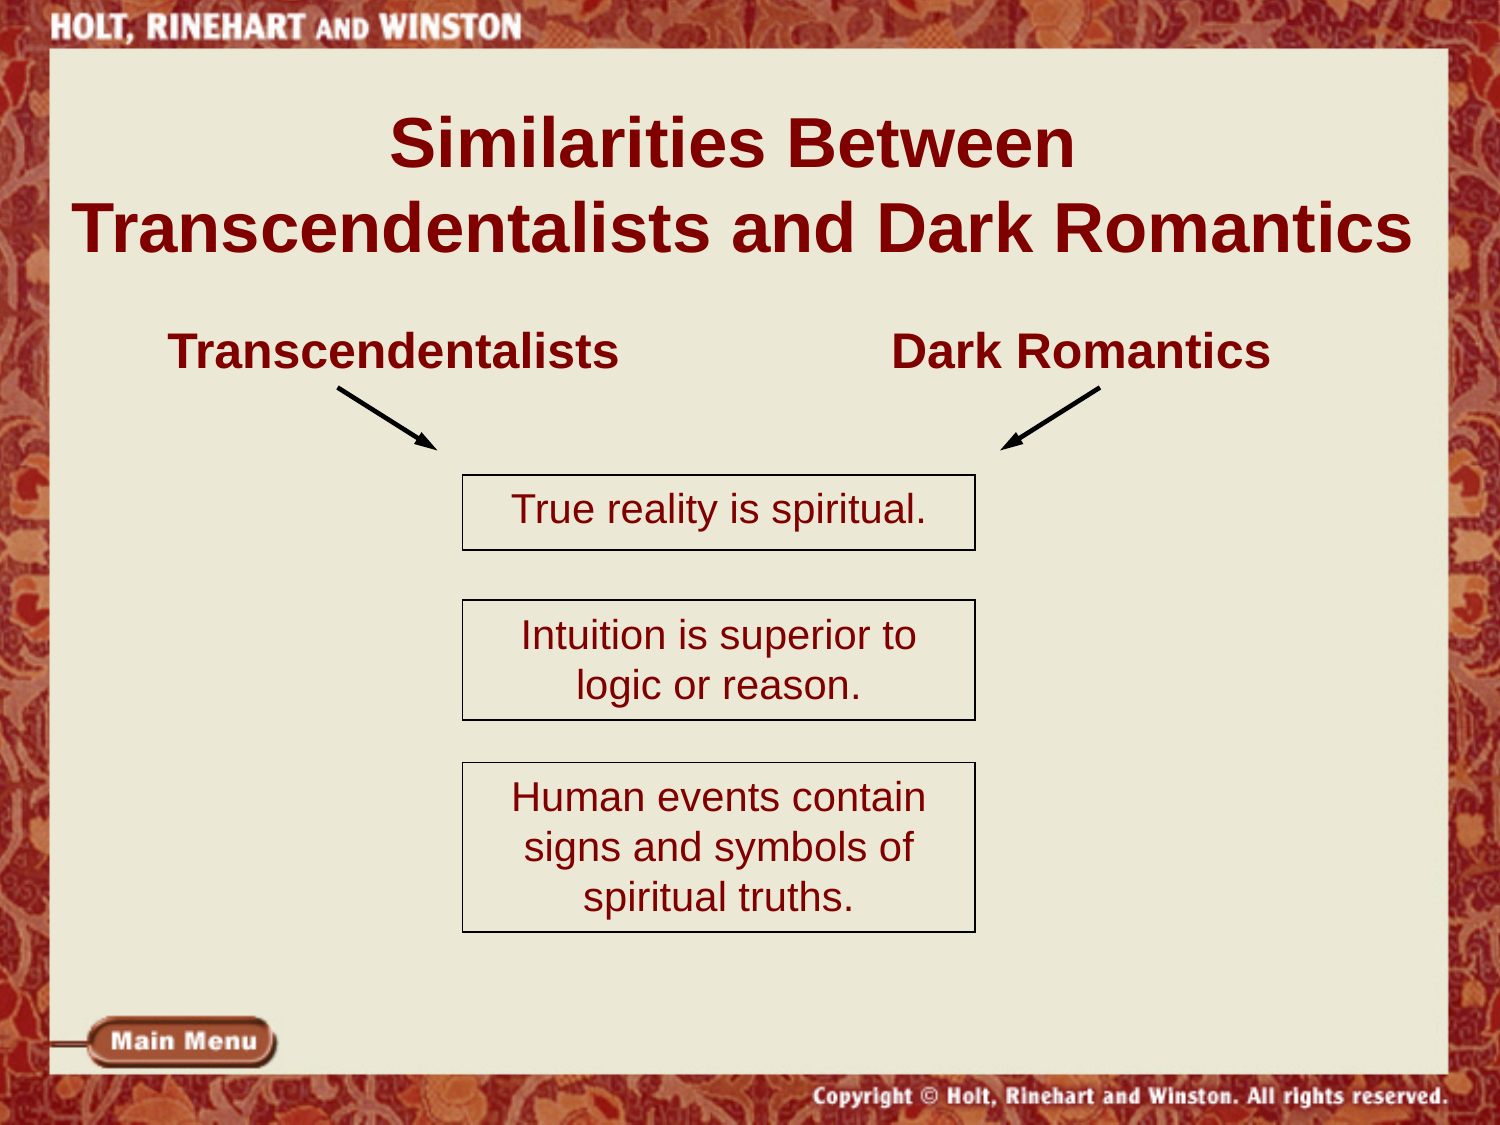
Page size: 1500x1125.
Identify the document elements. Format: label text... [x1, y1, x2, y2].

text_box True reality is spiritual. [462, 474, 976, 550]
text_box Human events contain signs and symbols of spiritual truths. [462, 762, 976, 933]
text_box Intuition is superior to logic or reason. [462, 600, 976, 721]
picture [0, 0, 1500, 1125]
text_box [87, 999, 288, 1088]
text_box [149, 311, 1338, 451]
title Similarities Between Transcendentalists and Dark Romantics [50, 101, 1438, 262]
